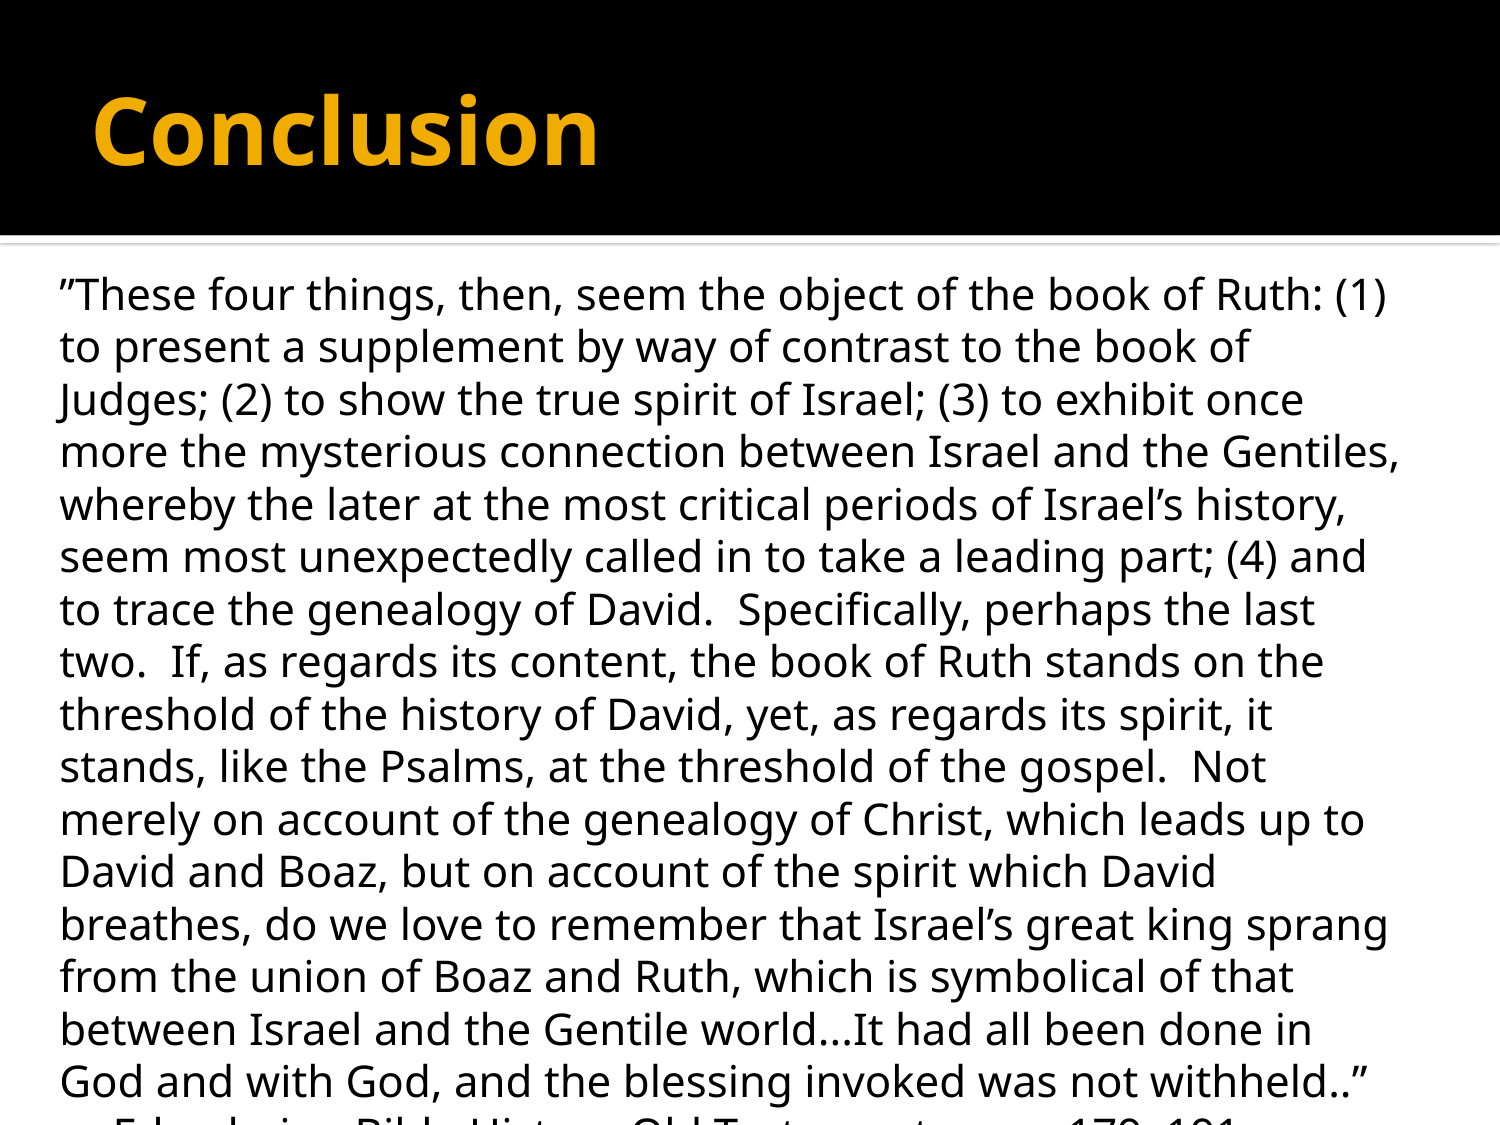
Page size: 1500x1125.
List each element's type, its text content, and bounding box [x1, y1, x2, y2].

title Conclusion [75, 25, 1425, 231]
list ”These four things, then, seem the object of the book of Ruth: (1) to present a supplement by way of contrast to the book of Judges; (2) to show the true spirit of Israel; (3) to exhibit once more the mysterious connection between Israel and the Gentiles, whereby the later at the most critical periods of Israel’s history, seem most unexpectedly called in to take a leading part; (4) and to trace the genealogy of David. Specifically, perhaps the last two. If, as regards its content, the book of Ruth stands on the threshold of the history of David, yet, as regards its spirit, it stands, like the Psalms, at the threshold of the gospel. Not merely on account of the genealogy of Christ, which leads up to David and Boaz, but on account of the spirit which David breathes, do we love to remember that Israel’s great king sprang from the union of Boaz and Ruth, which is symbolical of that between Israel and the Gentile world...It had all been done in God and with God, and the blessing invoked was not withheld..” --- Edersheim, Bible History-Old Testament, page 179, 191. [30, 251, 1425, 1067]
